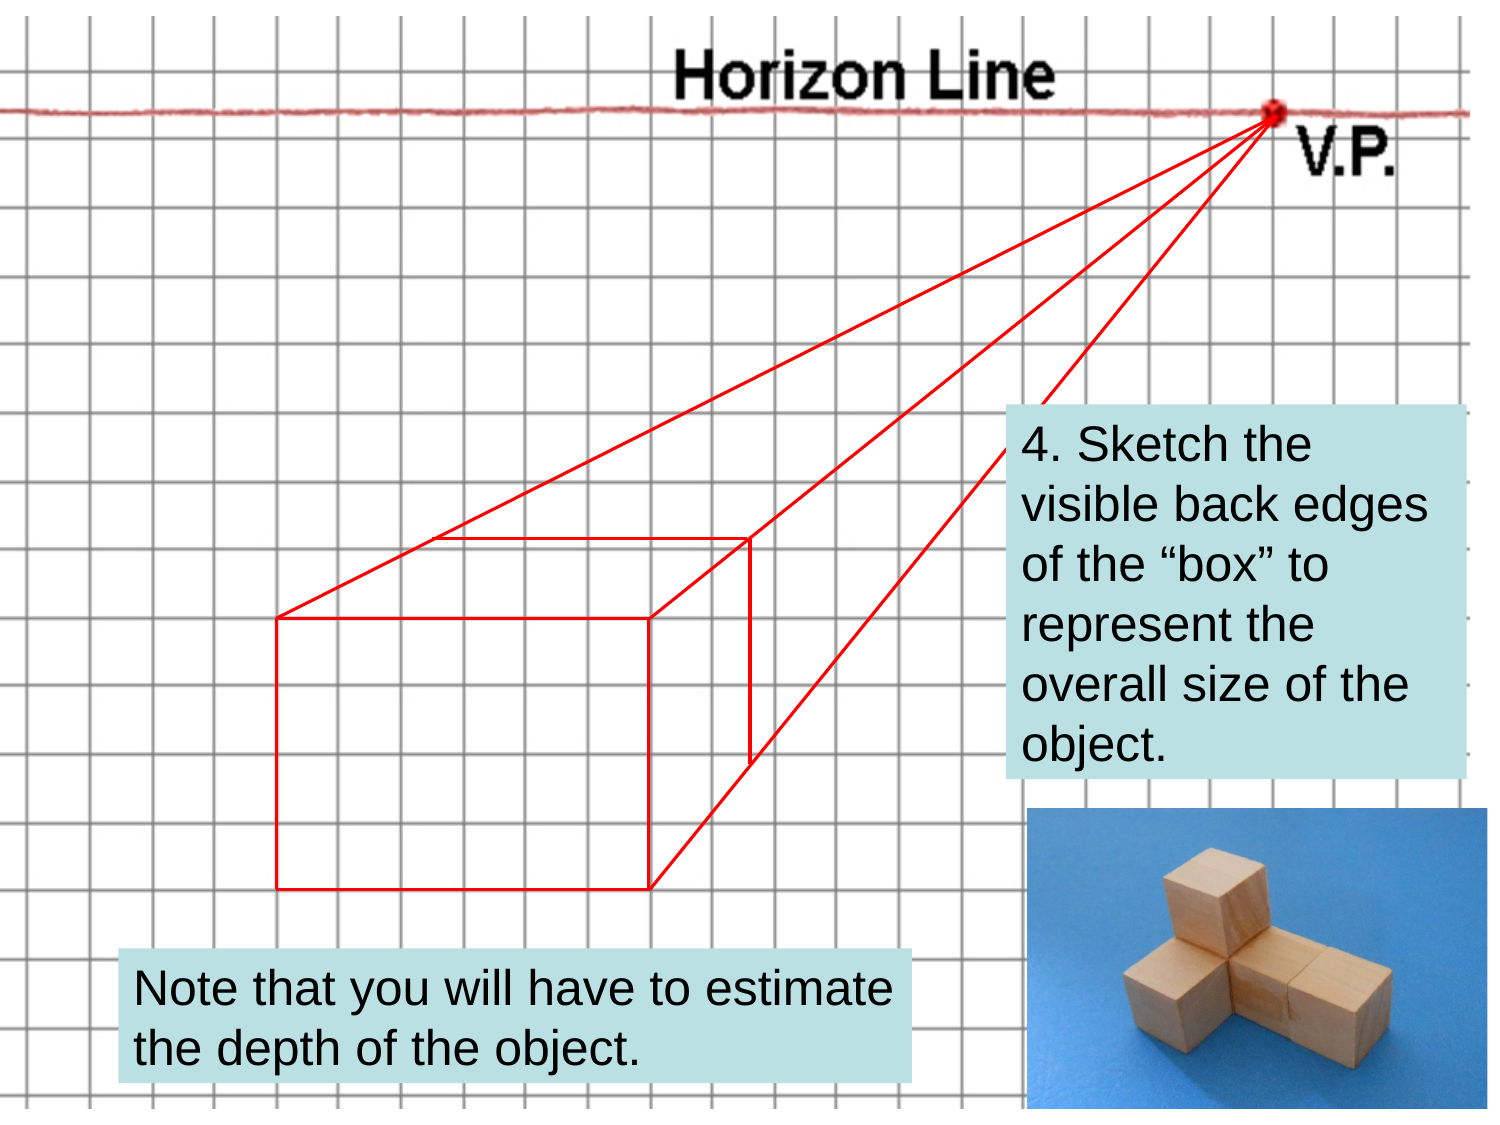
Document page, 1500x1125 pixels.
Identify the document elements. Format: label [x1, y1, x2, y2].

text_box [276, 115, 648, 619]
text_box [649, 115, 1277, 890]
picture [0, 16, 1488, 1109]
